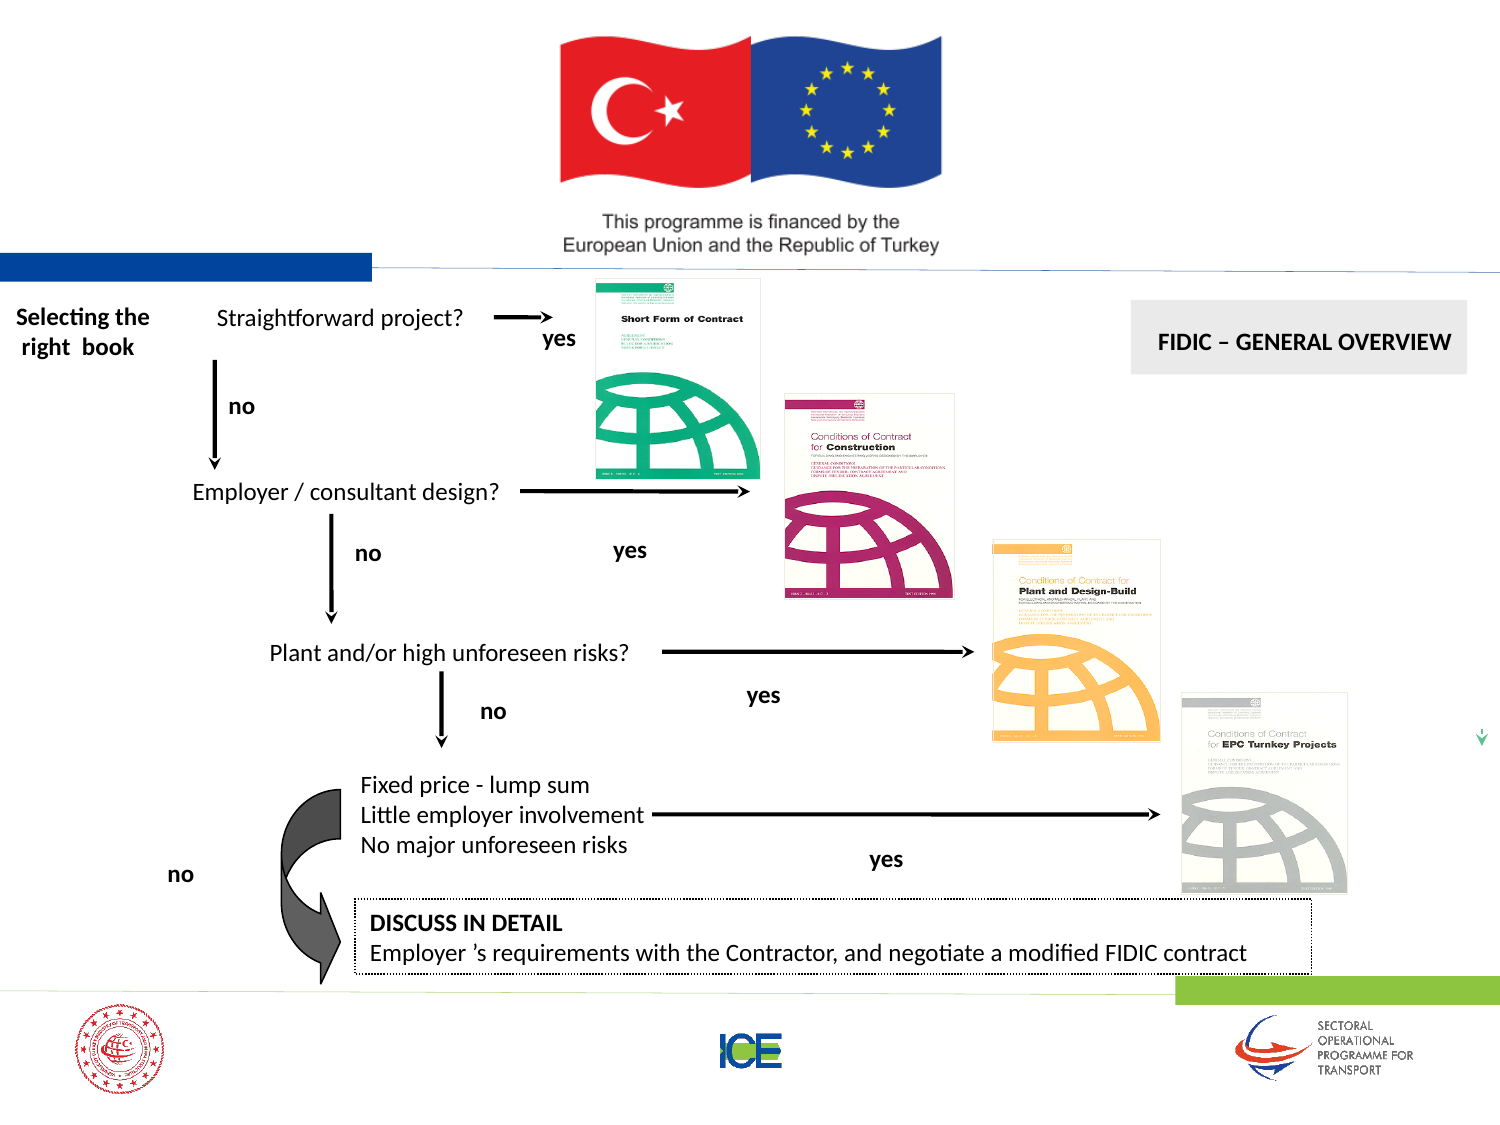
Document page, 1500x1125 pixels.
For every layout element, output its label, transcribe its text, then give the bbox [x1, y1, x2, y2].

text_box yes [689, 671, 796, 717]
text_box no [152, 849, 224, 895]
text_box FIDIC – GENERAL OVERVIEW [1130, 299, 1468, 375]
text_box yes [567, 525, 663, 571]
picture [783, 393, 954, 599]
text_box Employer / consultant design? [177, 468, 533, 514]
picture [75, 1004, 164, 1094]
picture [992, 538, 1161, 743]
text_box [962, 645, 975, 659]
text_box Fixed price - lump sum Little employer involvement No major unforeseen risks [345, 761, 663, 867]
text_box no [464, 686, 536, 732]
text_box Straightforward project? [202, 294, 486, 340]
text_box [325, 611, 338, 624]
text_box DISCUSS IN DETAIL Employer ’s requirements with the Contractor, and negotiate a modified FIDIC contract [354, 899, 1312, 974]
text_box [1475, 733, 1489, 746]
picture [1223, 1005, 1425, 1095]
text_box [208, 457, 221, 468]
text_box yes [496, 314, 590, 360]
text_box [435, 735, 448, 748]
picture [595, 277, 761, 479]
text_box [281, 789, 341, 985]
text_box Plant and/or high unforeseen risks? [254, 629, 663, 675]
text_box [737, 488, 751, 498]
text_box [1148, 808, 1161, 821]
text_box no [339, 529, 411, 575]
picture [715, 1027, 784, 1073]
text_box no [215, 382, 284, 428]
picture [1181, 692, 1348, 895]
text_box Selecting the right book [1, 292, 166, 368]
text_box yes [812, 835, 919, 881]
